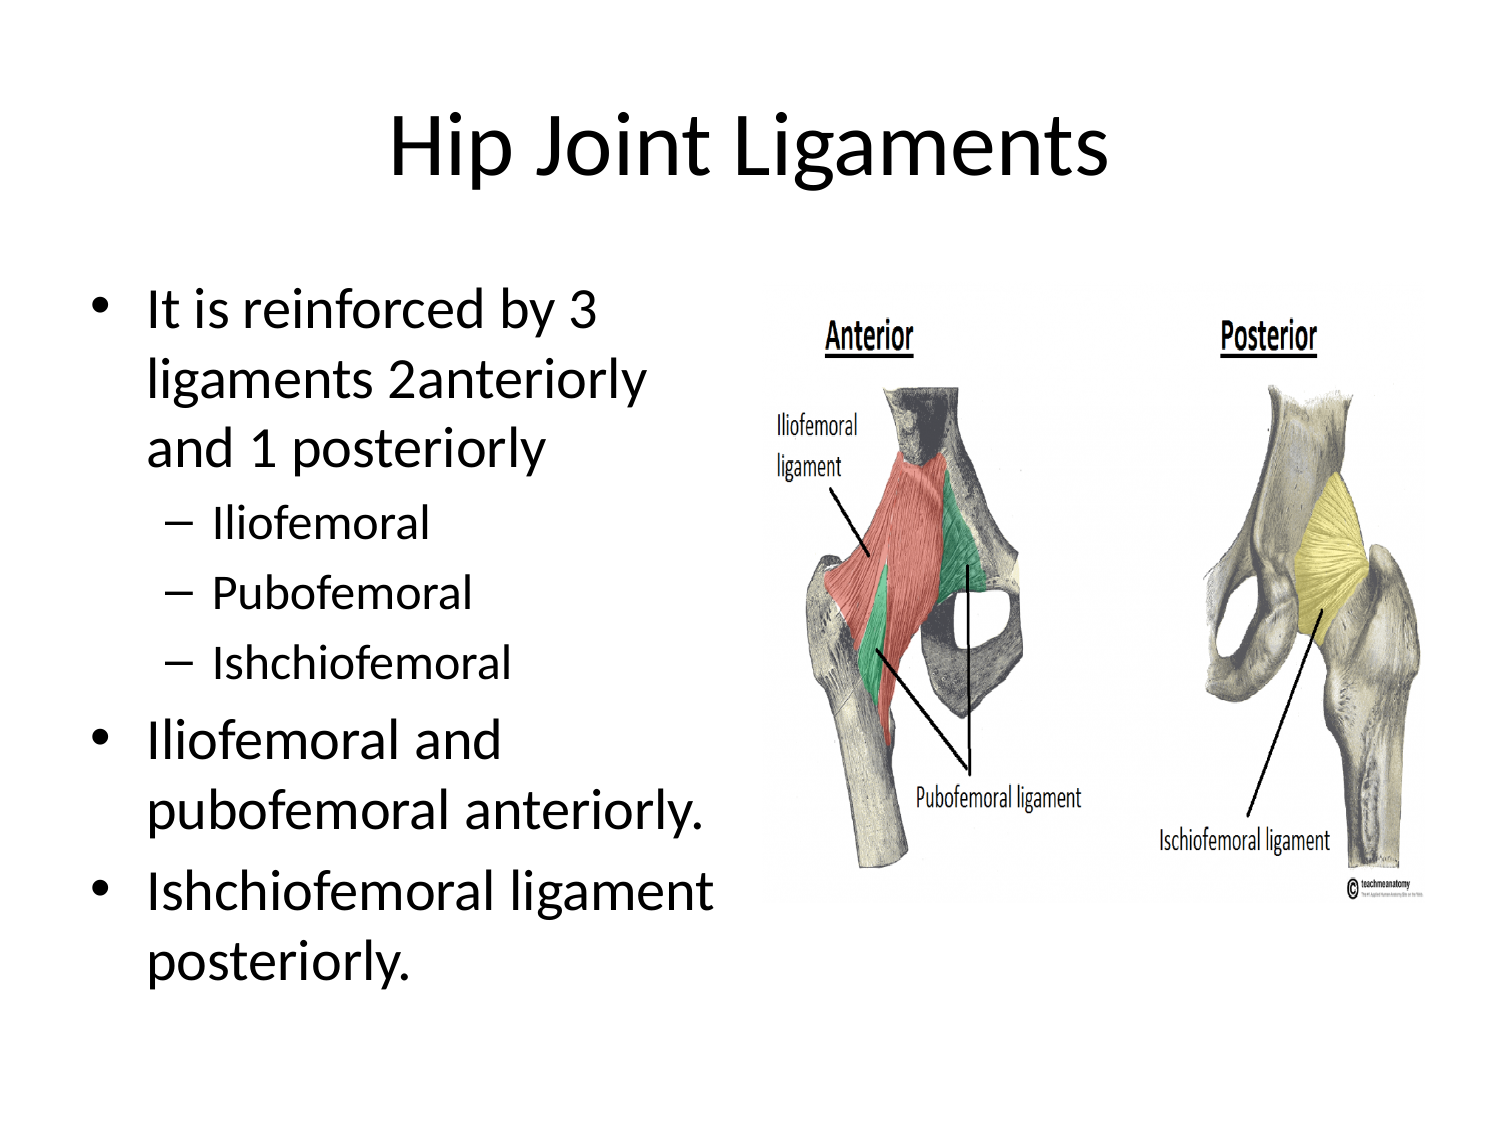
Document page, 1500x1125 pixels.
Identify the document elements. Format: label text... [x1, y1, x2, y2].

title Hip Joint Ligaments [75, 45, 1425, 233]
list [762, 280, 1426, 903]
list It is reinforced by 3 ligaments 2anteriorly and 1 posteriorly Iliofemoral Pubofemoral Ishchiofemoral Iliofemoral and pubofemoral anteriorly. Ishchiofemoral ligament posteriorly. [75, 262, 738, 1005]
